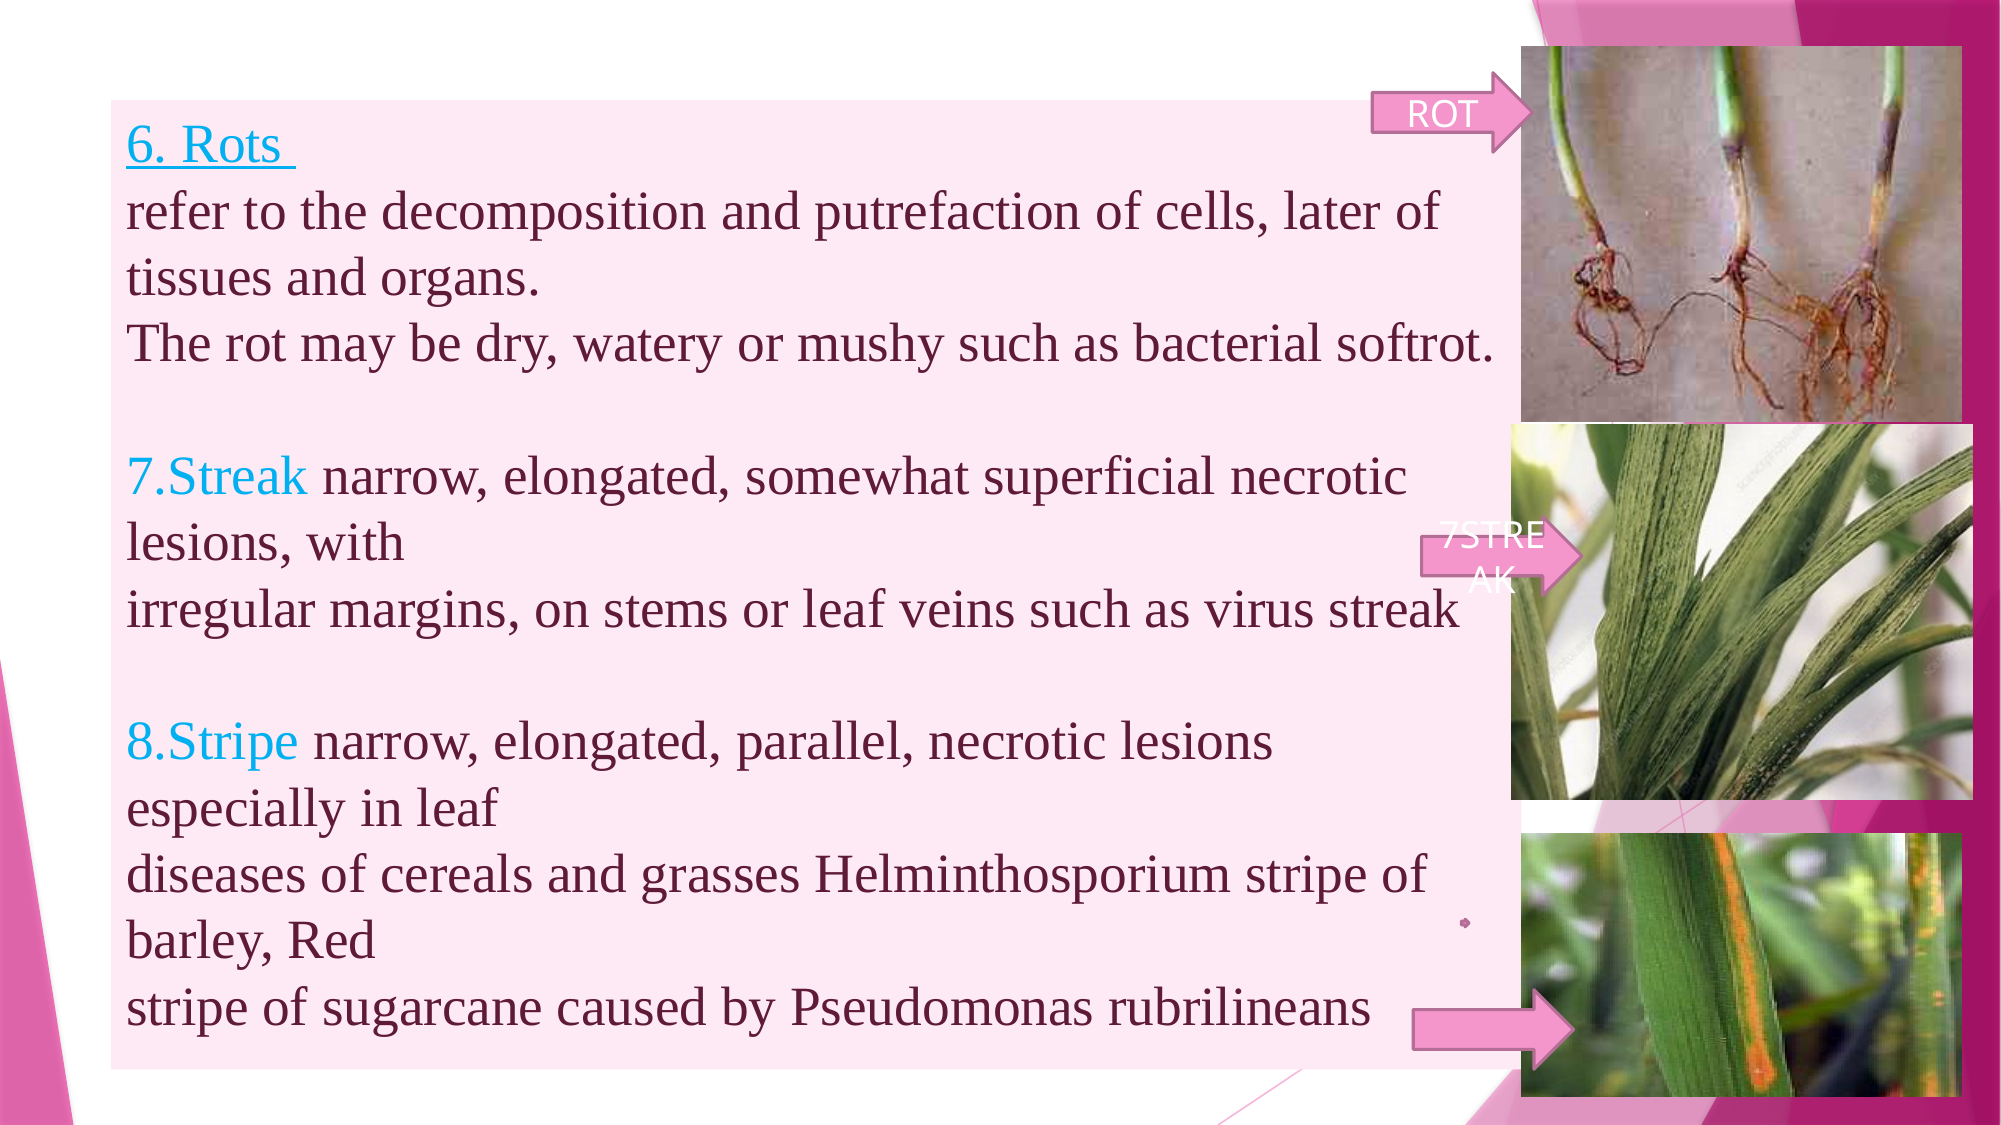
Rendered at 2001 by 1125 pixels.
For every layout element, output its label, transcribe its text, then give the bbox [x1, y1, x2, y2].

text_box [1411, 1008, 1515, 1051]
title 6. Rots refer to the decomposition and putrefaction of cells, later of tissues and organs. The rot may be dry, watery or mushy such as bacterial softrot. 7.Streak narrow, elongated, somewhat superficial necrotic lesions, with irregular margins, on stems or leaf veins such as virus streak 8.Stripe narrow, elongated, parallel, necrotic lesions especially in leaf diseases of cereals and grasses Helminthosporium stripe of barley, Red stripe of sugarcane caused by Pseudomonas rubrilineans [111, 99, 1522, 1070]
text_box [1459, 917, 1471, 929]
text_box ROT [1370, 71, 1515, 154]
picture [1510, 46, 1973, 800]
picture [1520, 832, 1963, 1097]
text_box 7STREAK [1420, 534, 1506, 578]
